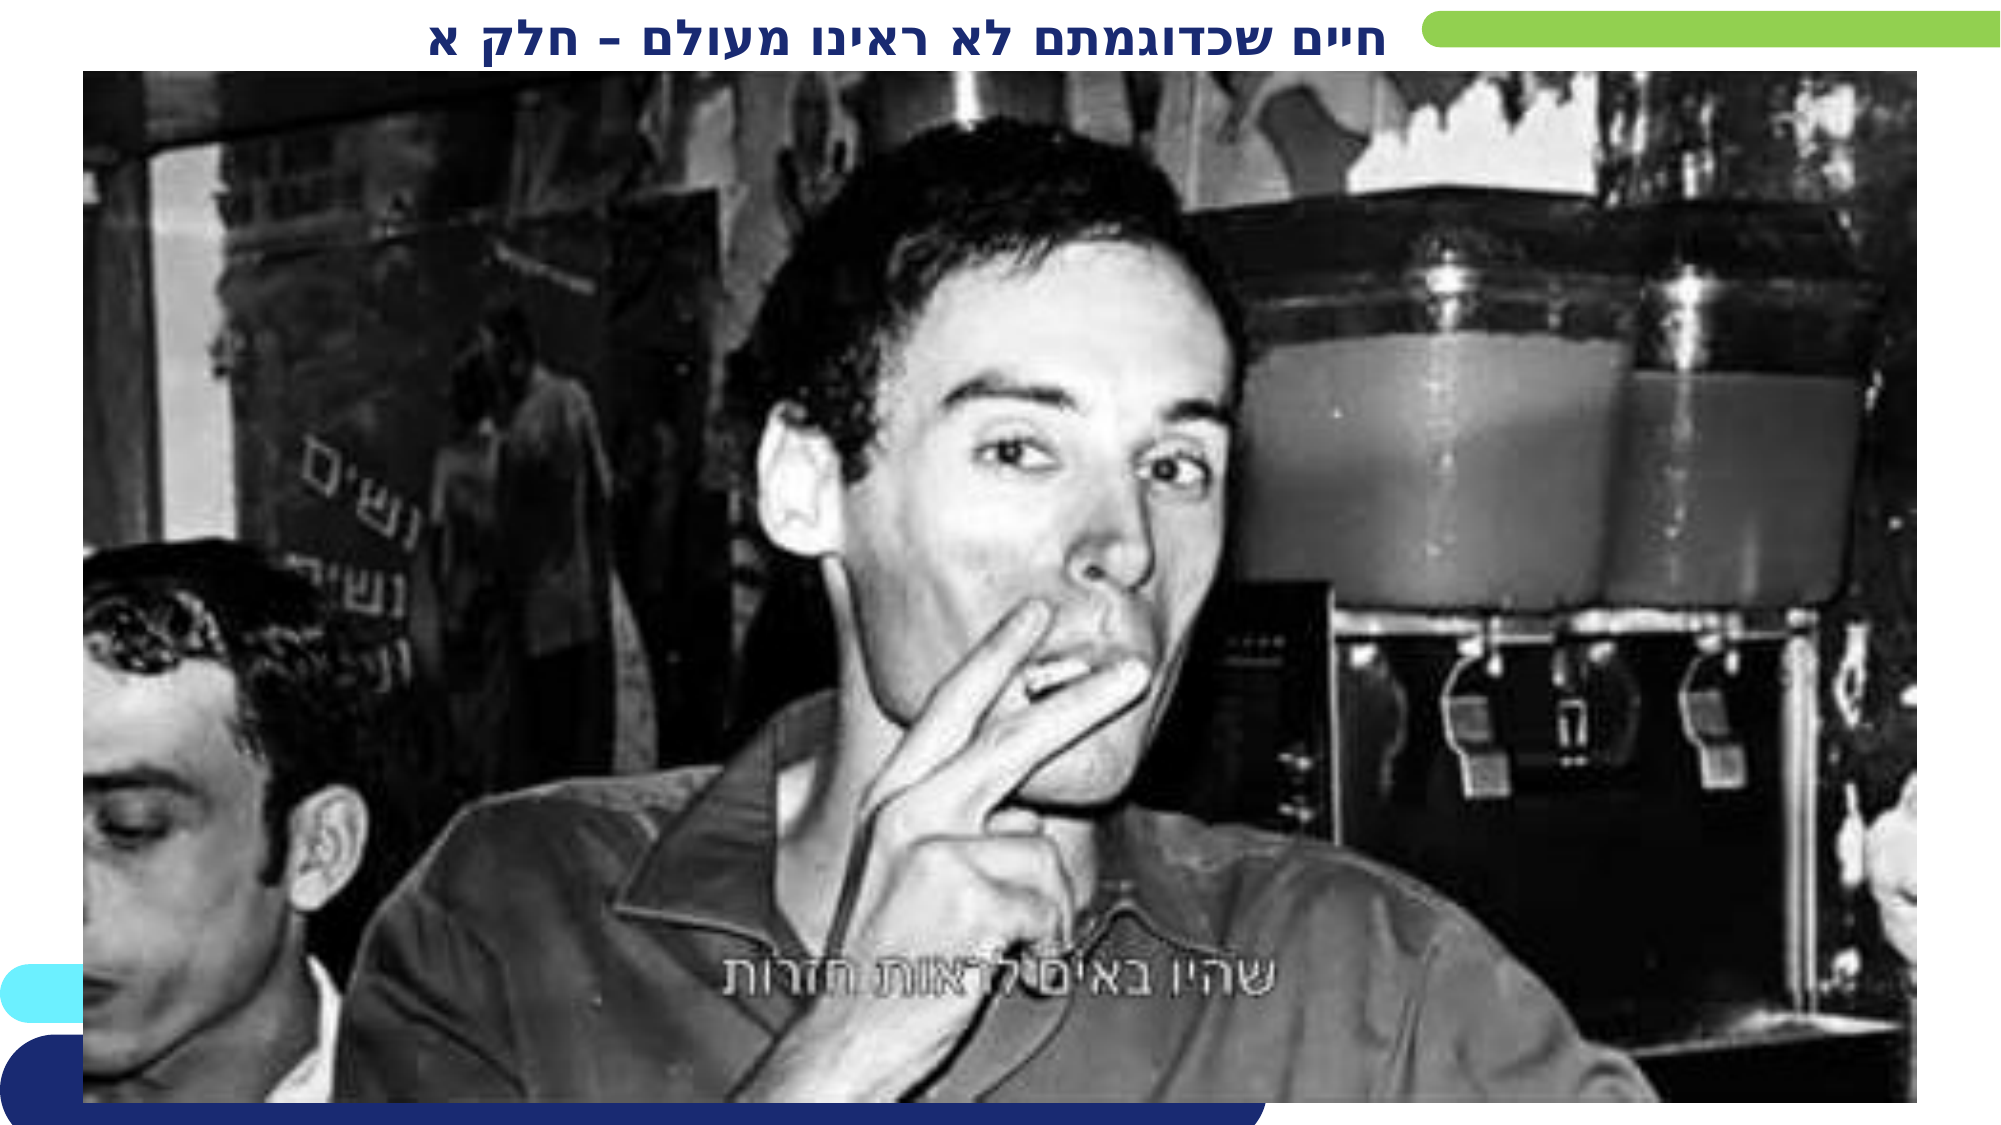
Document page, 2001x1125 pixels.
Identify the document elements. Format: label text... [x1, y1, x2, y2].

list חיים שכדוגמתם לא ראינו מעולם – חלק א [79, 2, 1405, 69]
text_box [81, 70, 1918, 1104]
